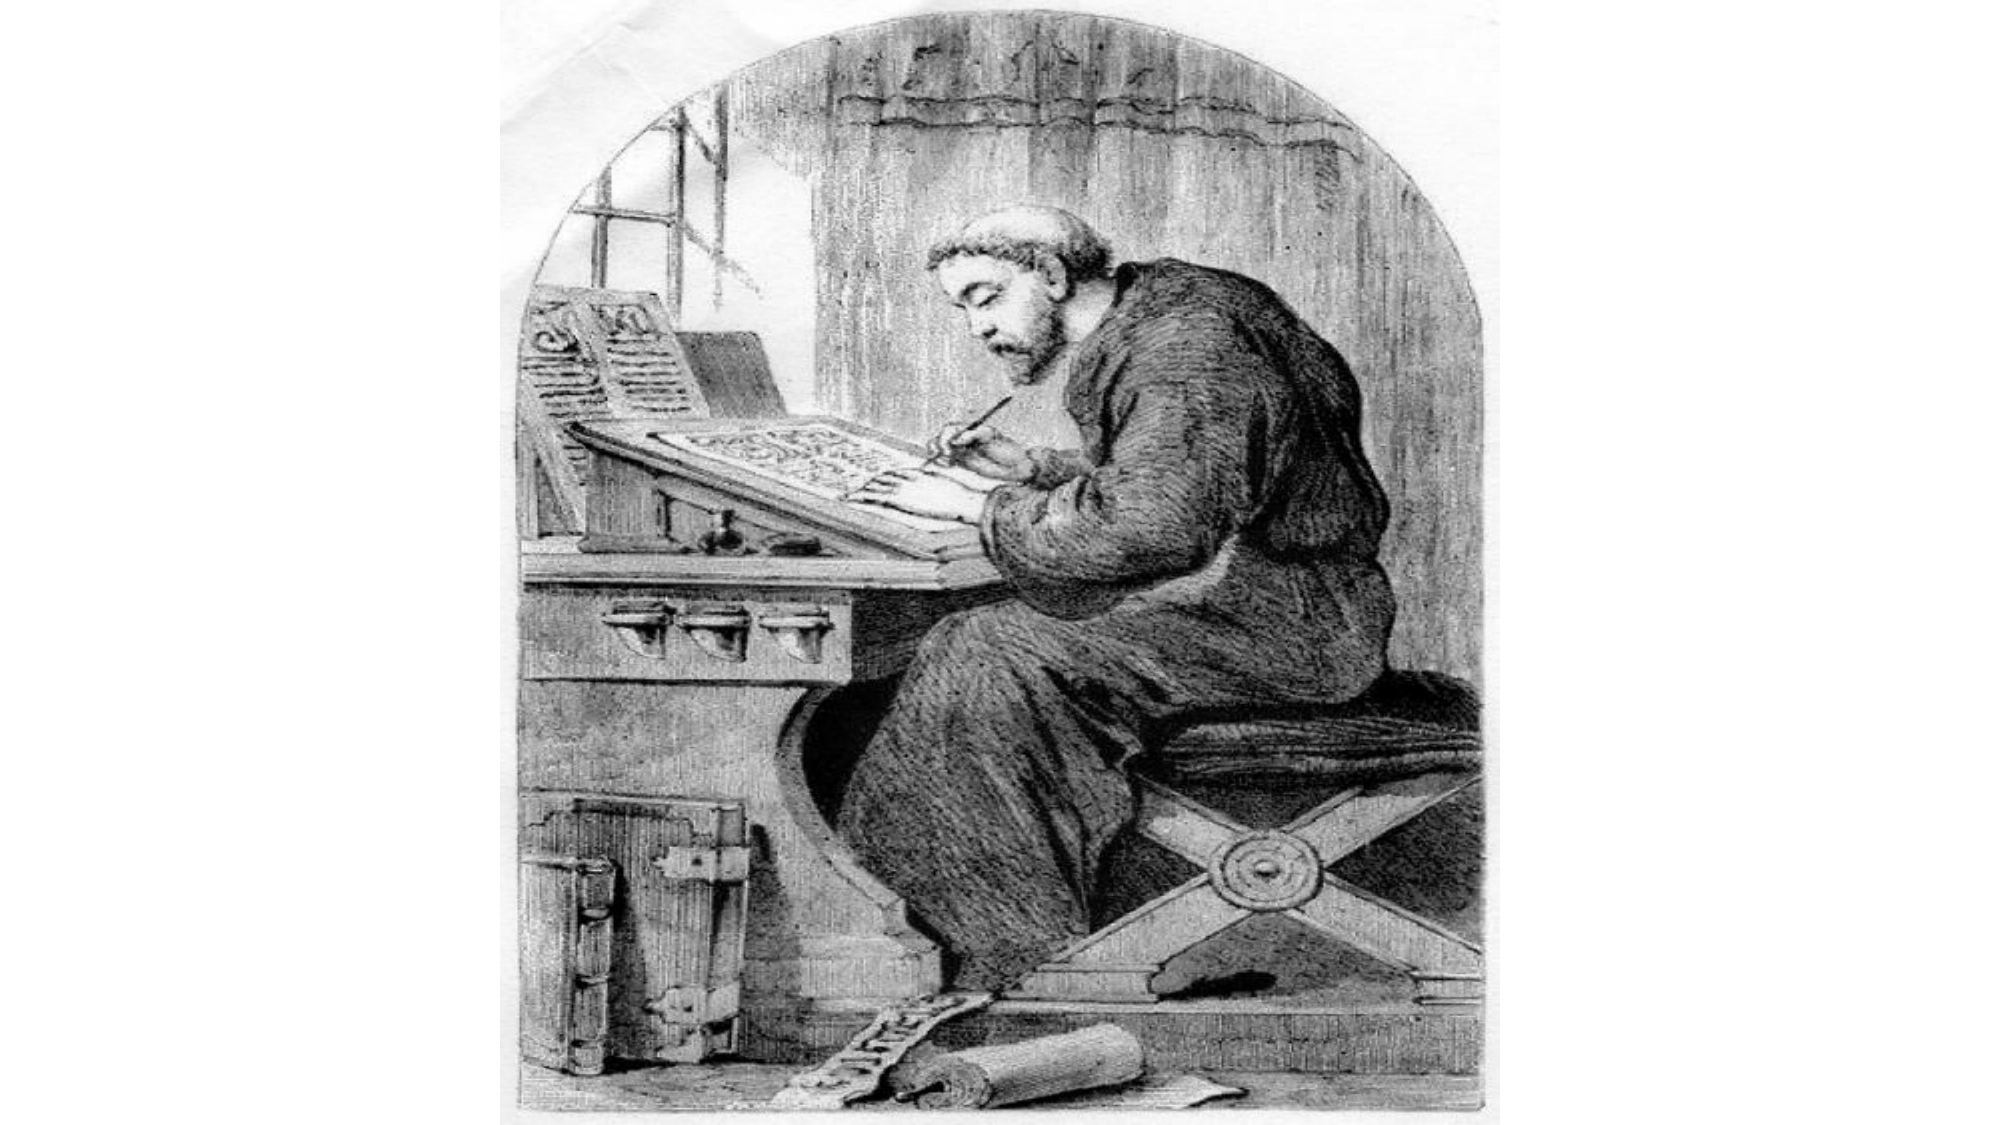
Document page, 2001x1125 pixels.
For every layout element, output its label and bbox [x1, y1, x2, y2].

picture [499, 0, 1501, 1125]
